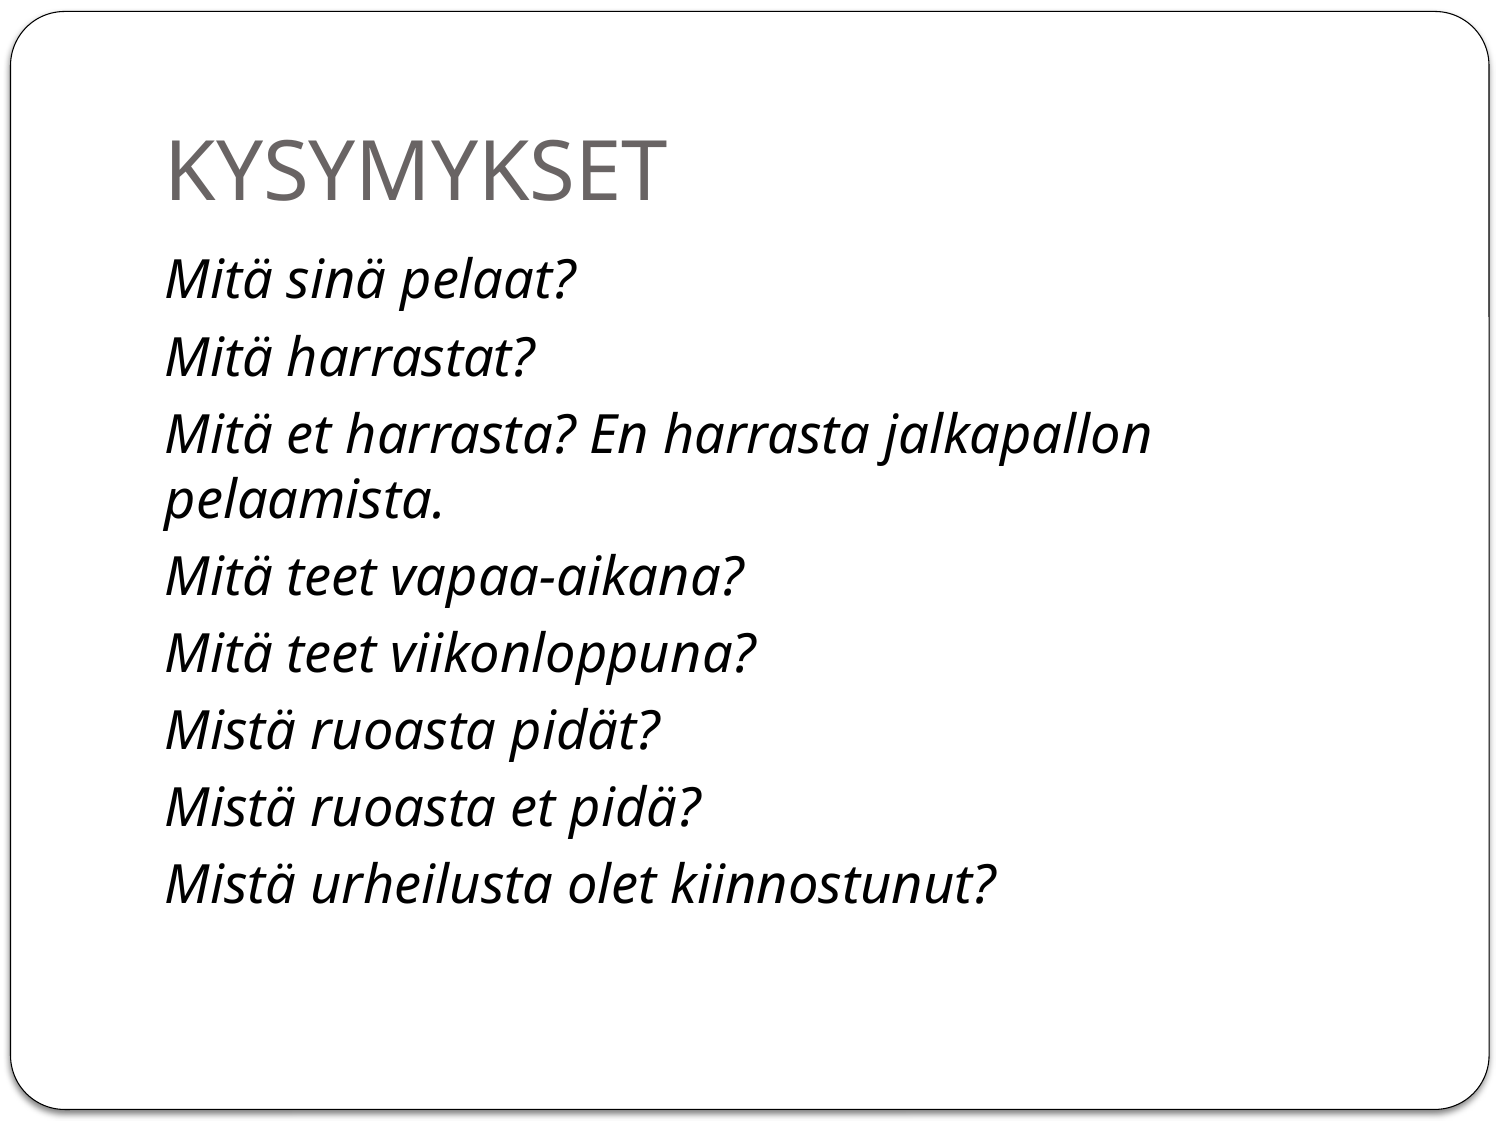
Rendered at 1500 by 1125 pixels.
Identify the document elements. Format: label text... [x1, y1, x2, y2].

list Mitä sinä pelaat? Mitä harrastat? Mitä et harrasta? En harrasta jalkapallon pelaamista. Mitä teet vapaa-aikana? Mitä teet viikonloppuna? Mistä ruoasta pidät? Mistä ruoasta et pidä? Mistä urheilusta olet kiinnostunut? [150, 237, 1425, 988]
title KYSYMYKSET [150, 45, 1425, 233]
